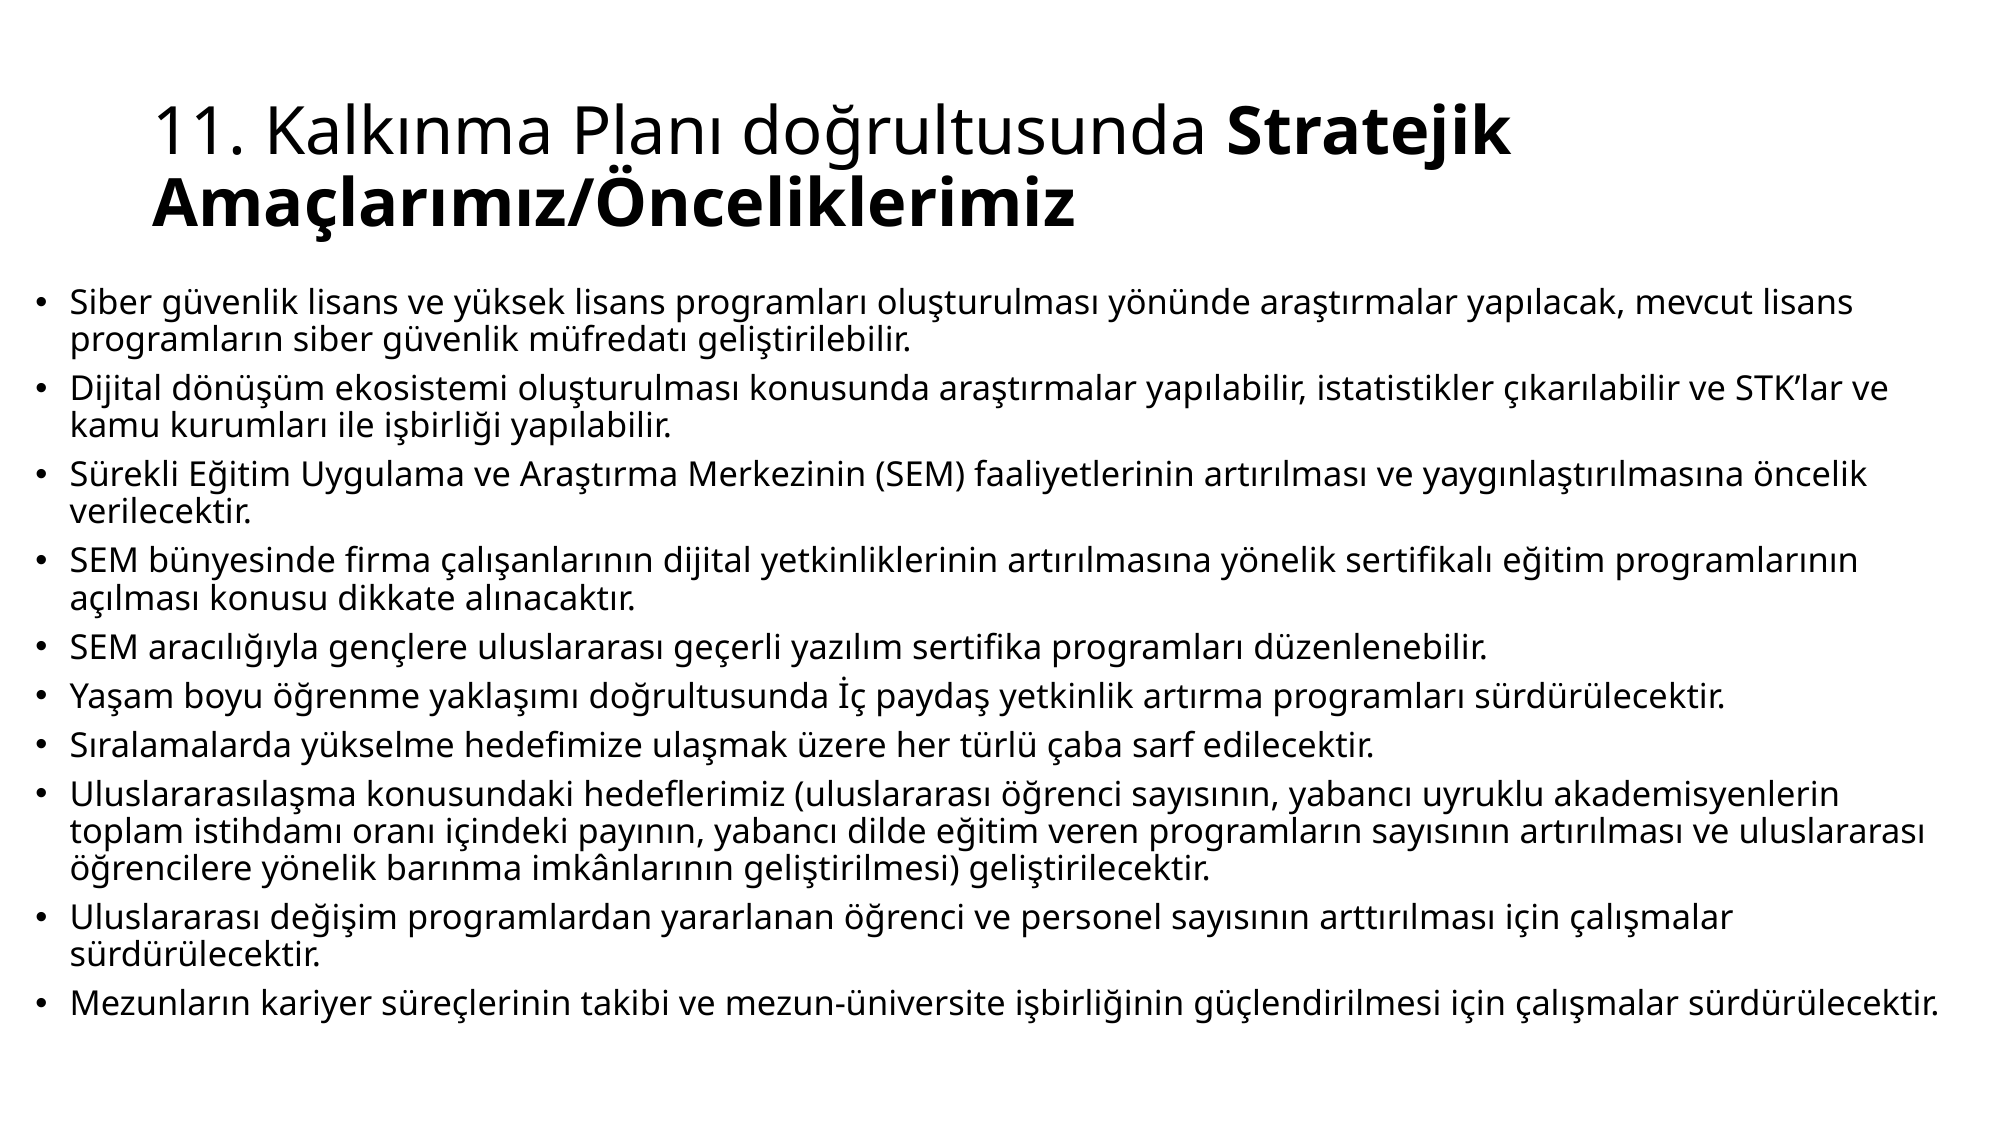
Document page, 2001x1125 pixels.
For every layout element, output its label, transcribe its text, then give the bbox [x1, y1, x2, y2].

list Siber güvenlik lisans ve yüksek lisans programları oluşturulması yönünde araştırmalar yapılacak, mevcut lisans programların siber güvenlik müfredatı geliştirilebilir. Dijital dönüşüm ekosistemi oluşturulması konusunda araştırmalar yapılabilir, istatistikler çıkarılabilir ve STK’lar ve kamu kurumları ile işbirliği yapılabilir. Sürekli Eğitim Uygulama ve Araştırma Merkezinin (SEM) faaliyetlerinin artırılması ve yaygınlaştırılmasına öncelik verilecektir. SEM bünyesinde firma çalışanlarının dijital yetkinliklerinin artırılmasına yönelik sertifikalı eğitim programlarının açılması konusu dikkate alınacaktır. SEM aracılığıyla gençlere uluslararası geçerli yazılım sertifika programları düzenlenebilir. Yaşam boyu öğrenme yaklaşımı doğrultusunda İç paydaş yetkinlik artırma programları sürdürülecektir. Sıralamalarda yükselme hedefimize ulaşmak üzere her türlü çaba sarf edilecektir. Uluslararasılaşma konusundaki hedeflerimiz (uluslararası öğrenci sayısının, yabancı uyruklu akademisyenlerin toplam istihdamı oranı içindeki payının, yabancı dilde eğitim veren programların sayısının artırılması ve uluslararası öğrencilere yönelik barınma imkânlarının geliştirilmesi) geliştirilecektir. Uluslararası değişim programlardan yararlanan öğrenci ve personel sayısının arttırılması için çalışmalar sürdürülecektir. Mezunların kariyer süreçlerinin takibi ve mezun-üniversite işbirliğinin güçlendirilmesi için çalışmalar sürdürülecektir. [20, 277, 1960, 1064]
title 11. Kalkınma Planı doğrultusunda Stratejik Amaçlarımız/Önceliklerimiz [137, 59, 1863, 277]
